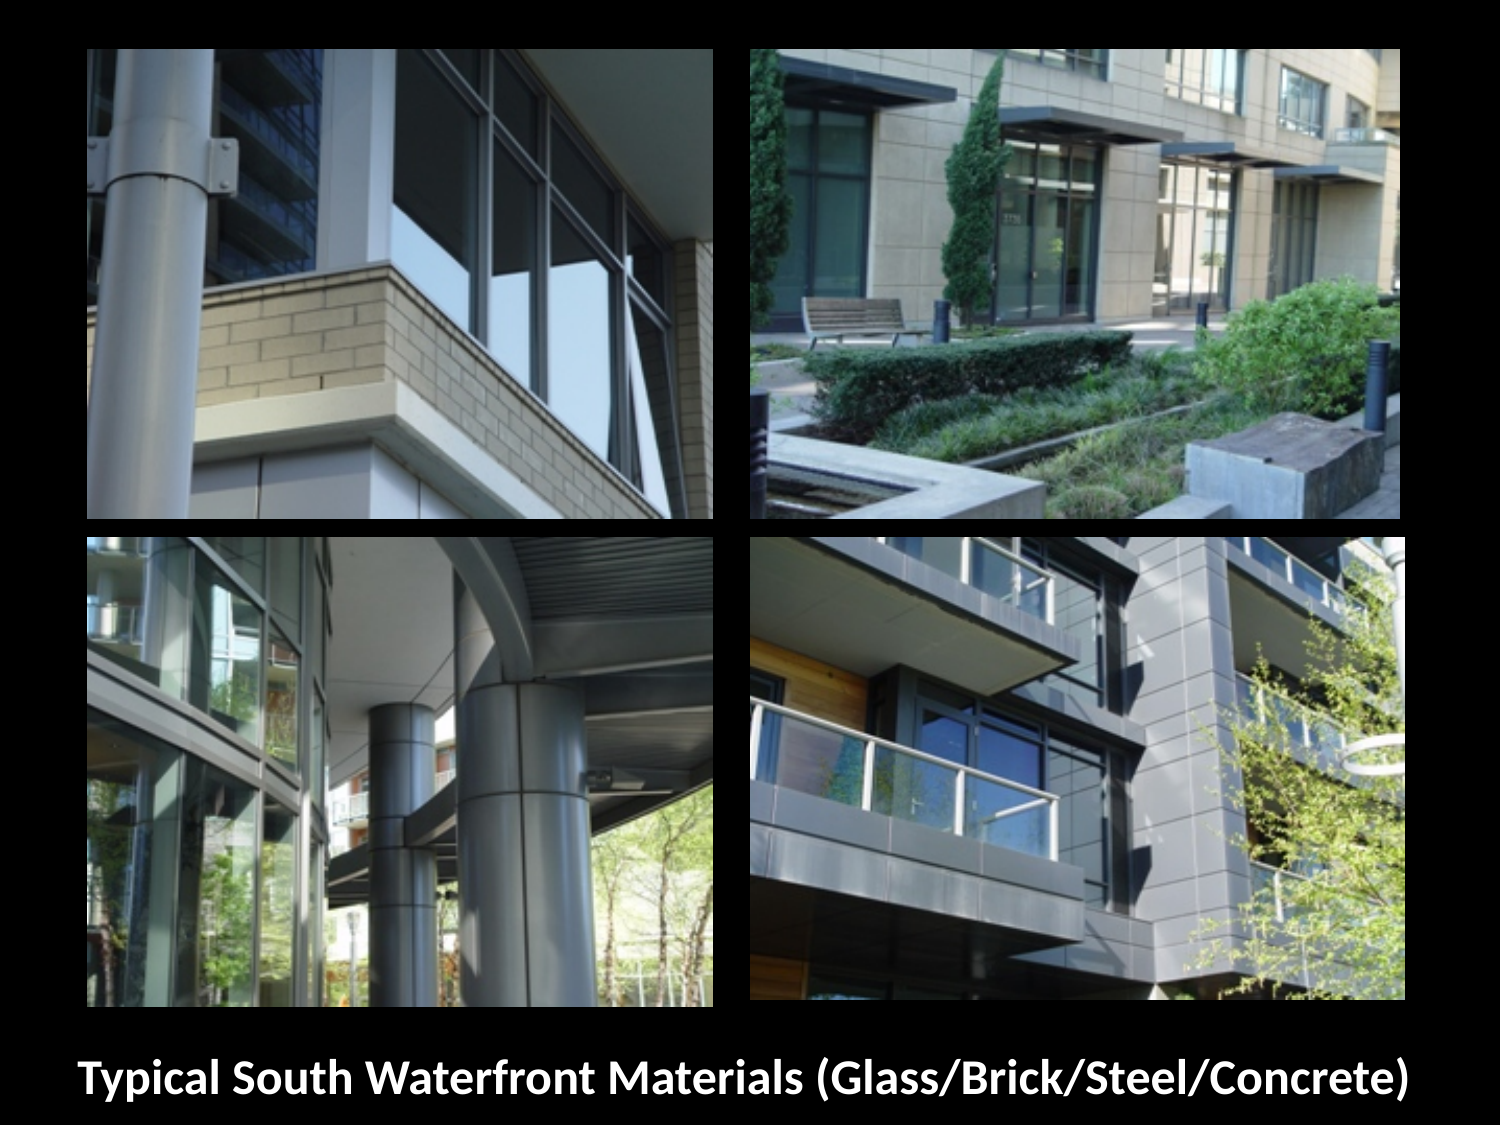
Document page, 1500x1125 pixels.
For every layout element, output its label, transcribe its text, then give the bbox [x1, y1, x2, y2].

picture [749, 49, 1401, 519]
text_box Typical South Waterfront Materials (Glass/Brick/Steel/Concrete) [0, 1036, 1500, 1112]
picture [749, 537, 1405, 1001]
picture [87, 49, 713, 519]
picture [87, 537, 713, 1007]
